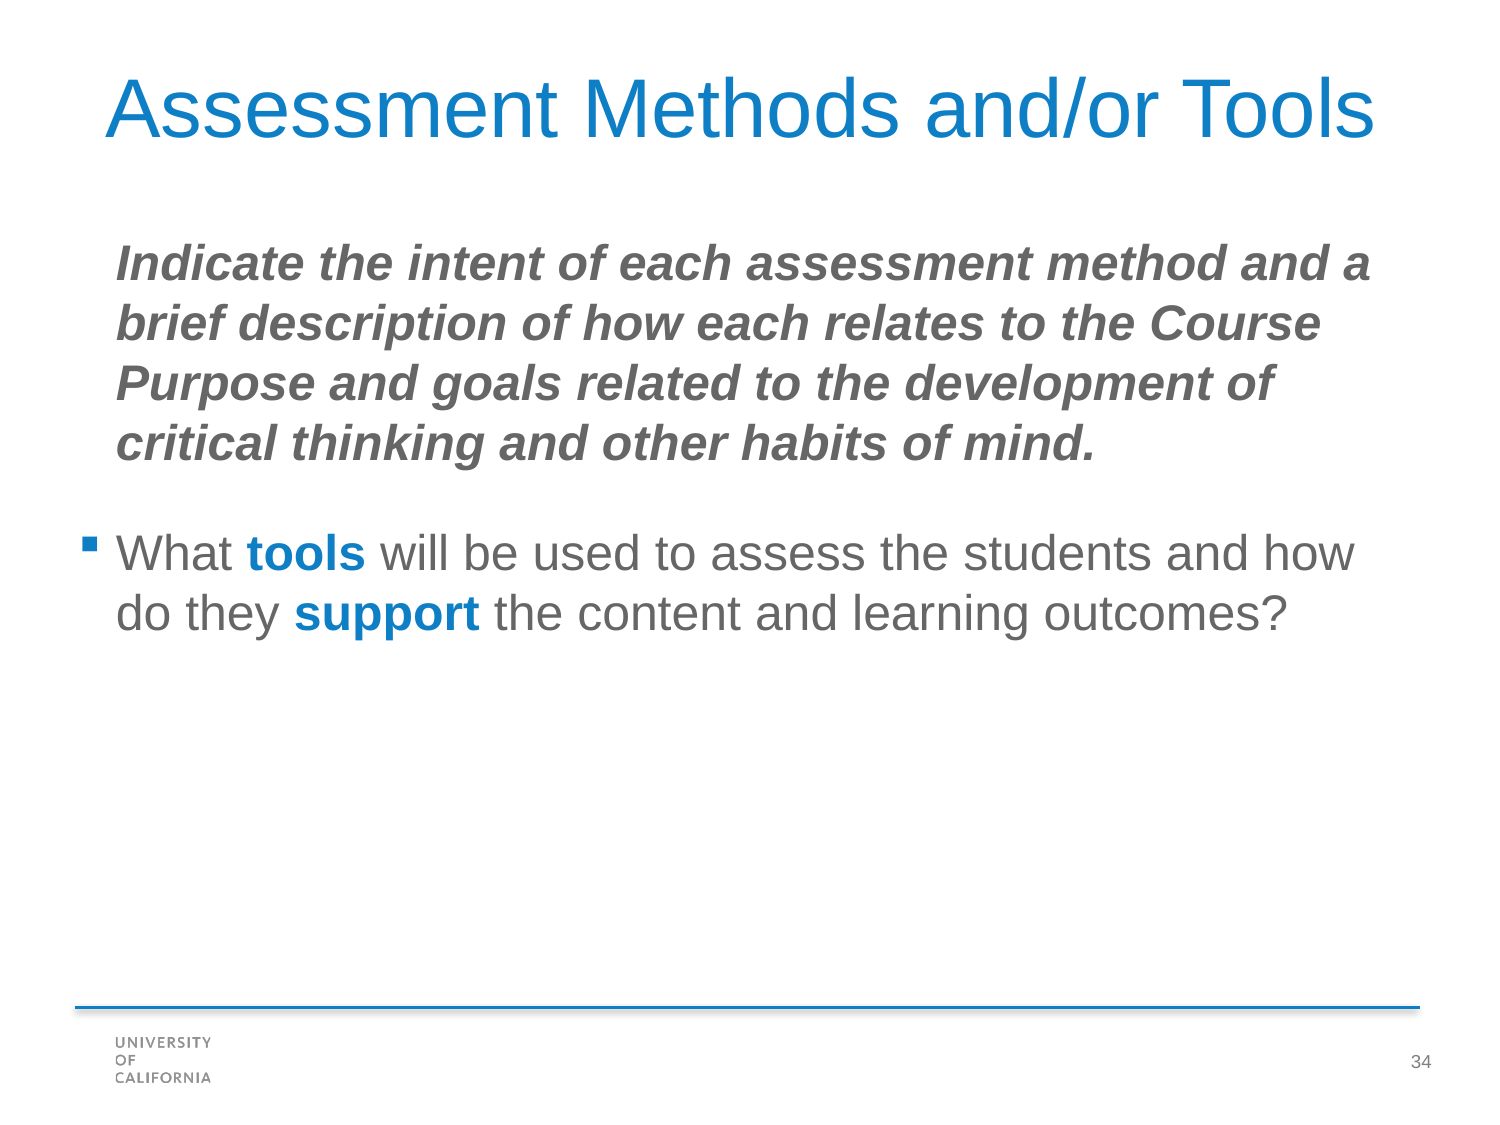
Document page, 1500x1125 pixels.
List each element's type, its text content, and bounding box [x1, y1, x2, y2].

list Assessment Methods and/or Tools [71, 72, 1411, 155]
list Indicate the intent of each assessment method and a brief description of how each relates to the Course Purpose and goals related to the development of critical thinking and other habits of mind. What tools will be used to assess the students and how do they support the content and learning outcomes? [78, 230, 1418, 645]
slide_number 34 [1410, 1049, 1456, 1073]
